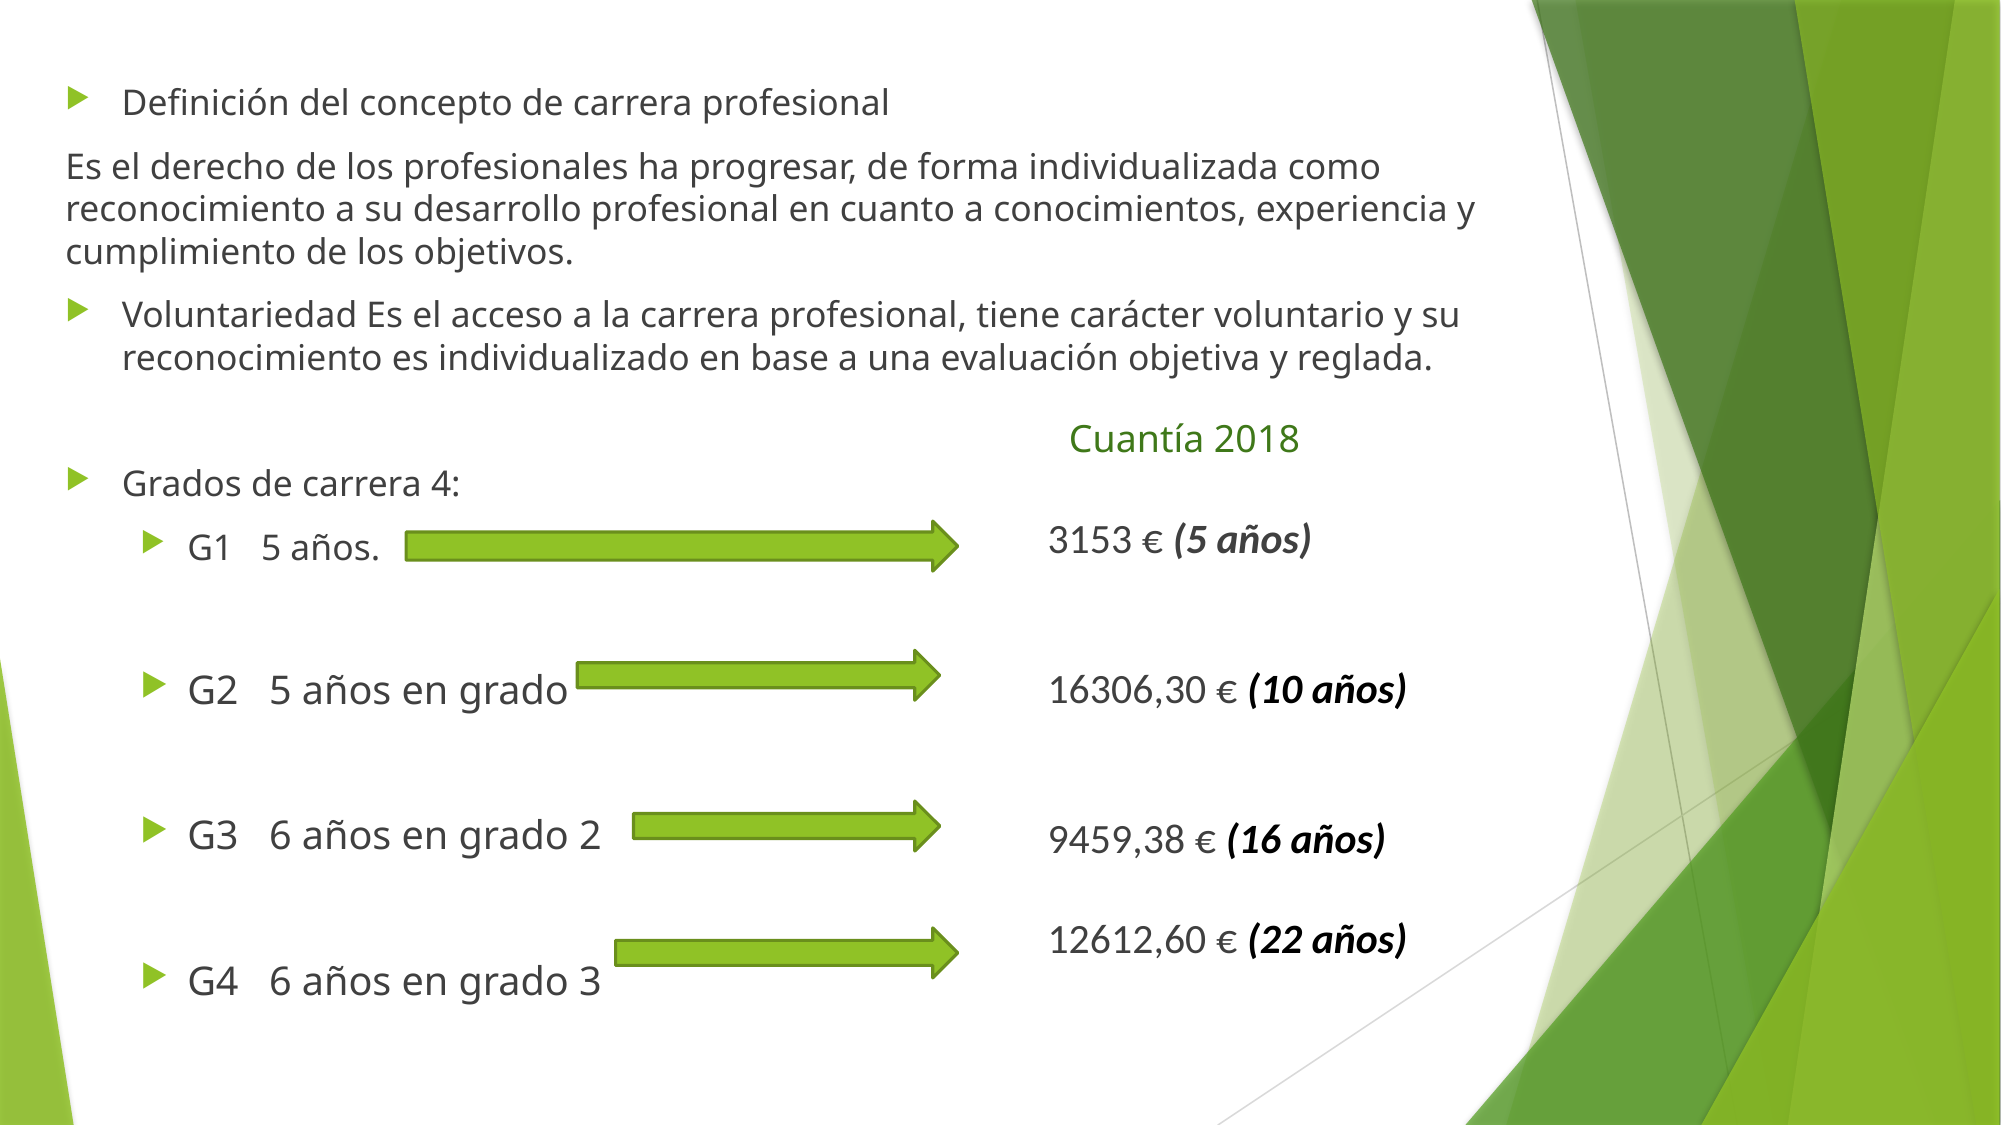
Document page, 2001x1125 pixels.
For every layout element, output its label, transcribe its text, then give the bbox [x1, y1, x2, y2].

text_box [631, 799, 941, 853]
text_box Cuantía 2018 [1054, 408, 1337, 468]
list Definición del concepto de carrera profesional Es el derecho de los profesionales ha progresar, de forma individualizada como reconocimiento a su desarrollo profesional en cuanto a conocimientos, experiencia y cumplimiento de los objetivos. Voluntariedad Es el acceso a la carrera profesional, tiene carácter voluntario y su reconocimiento es individualizado en base a una evaluación objetiva y reglada. Grados de carrera 4: G1 5 años. G2 5 años en grado G3 6 años en grado 2 G4 6 años en grado 3 [50, 72, 1549, 1037]
text_box 3153 € (5 años) 16306,30 € (10 años) 9459,38 € (16 años) 12612,60 € (22 años) [957, 454, 1433, 1065]
text_box [404, 519, 957, 573]
text_box [575, 648, 941, 702]
text_box [614, 926, 959, 980]
